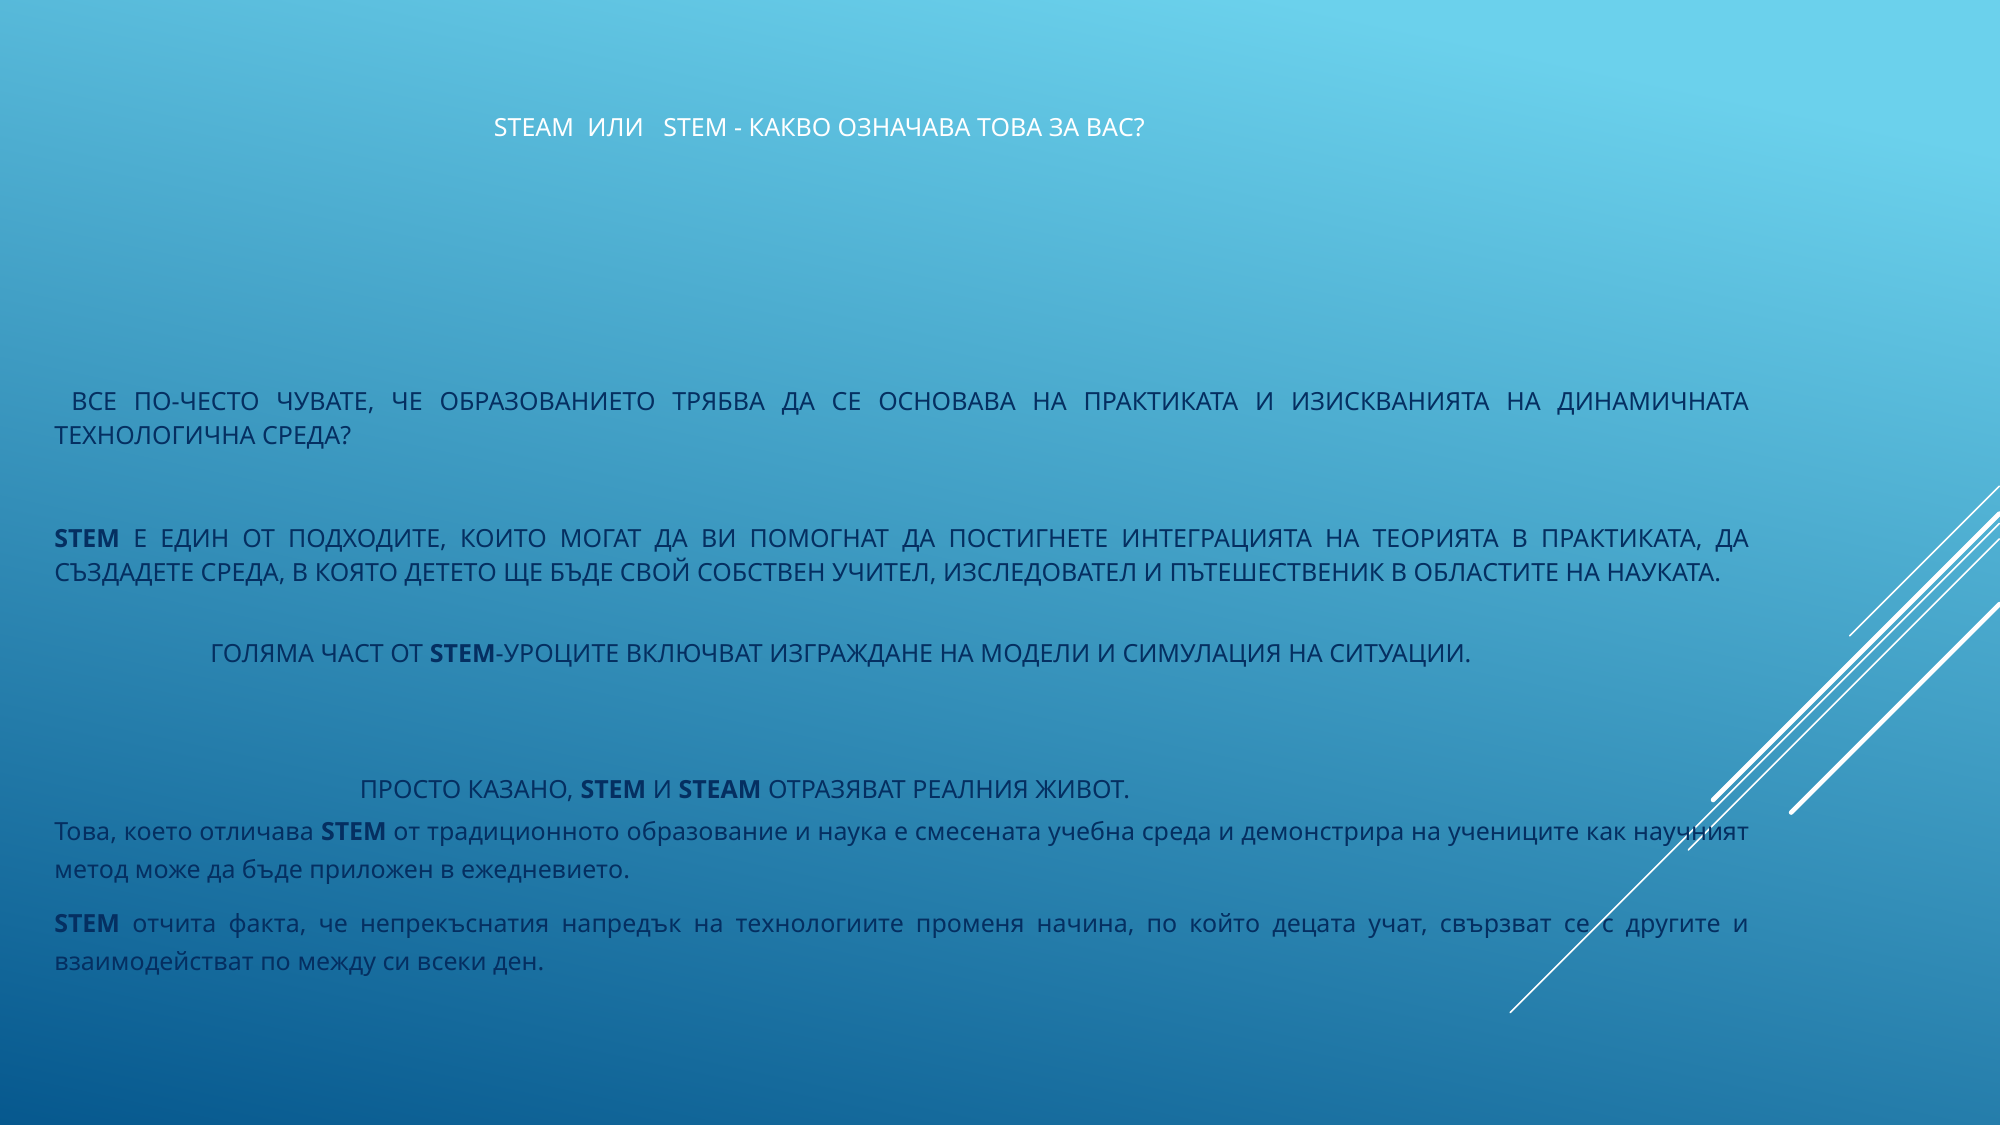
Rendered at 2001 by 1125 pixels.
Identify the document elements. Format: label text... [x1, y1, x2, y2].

text_box STEAM ИЛИ STEM - КАКВО ОЗНАЧАВА ТОВА ЗА ВАС? [381, 104, 1572, 150]
list Все по-често чувате, че образованието трябва да се основава на практиката и изискванията на динамичната технологична среда? STEM е един от подходите, които могат да ви помогнат да постигнете интеграцията на теорията в практиката, да създадете среда, в която детето ще бъде свой собствен учител, изследовател и пътешественик в областите на науката. Голяма част от STEM-уроците включват изграждане на модели и симулация на ситуации. Просто казано, STEM и STEAM отразяват реалния живот. Това, което отличава STEM от традиционното образование и наука е смесената учебна среда и демонстрира на учениците как научният метод може да бъде приложен в ежедневието. STEM отчита факта, че непрекъснатия напредък на технологиите променя начина, по който децата учат, свързват се с другите и взаимодействат по между си всеки ден. [39, 118, 1767, 1125]
